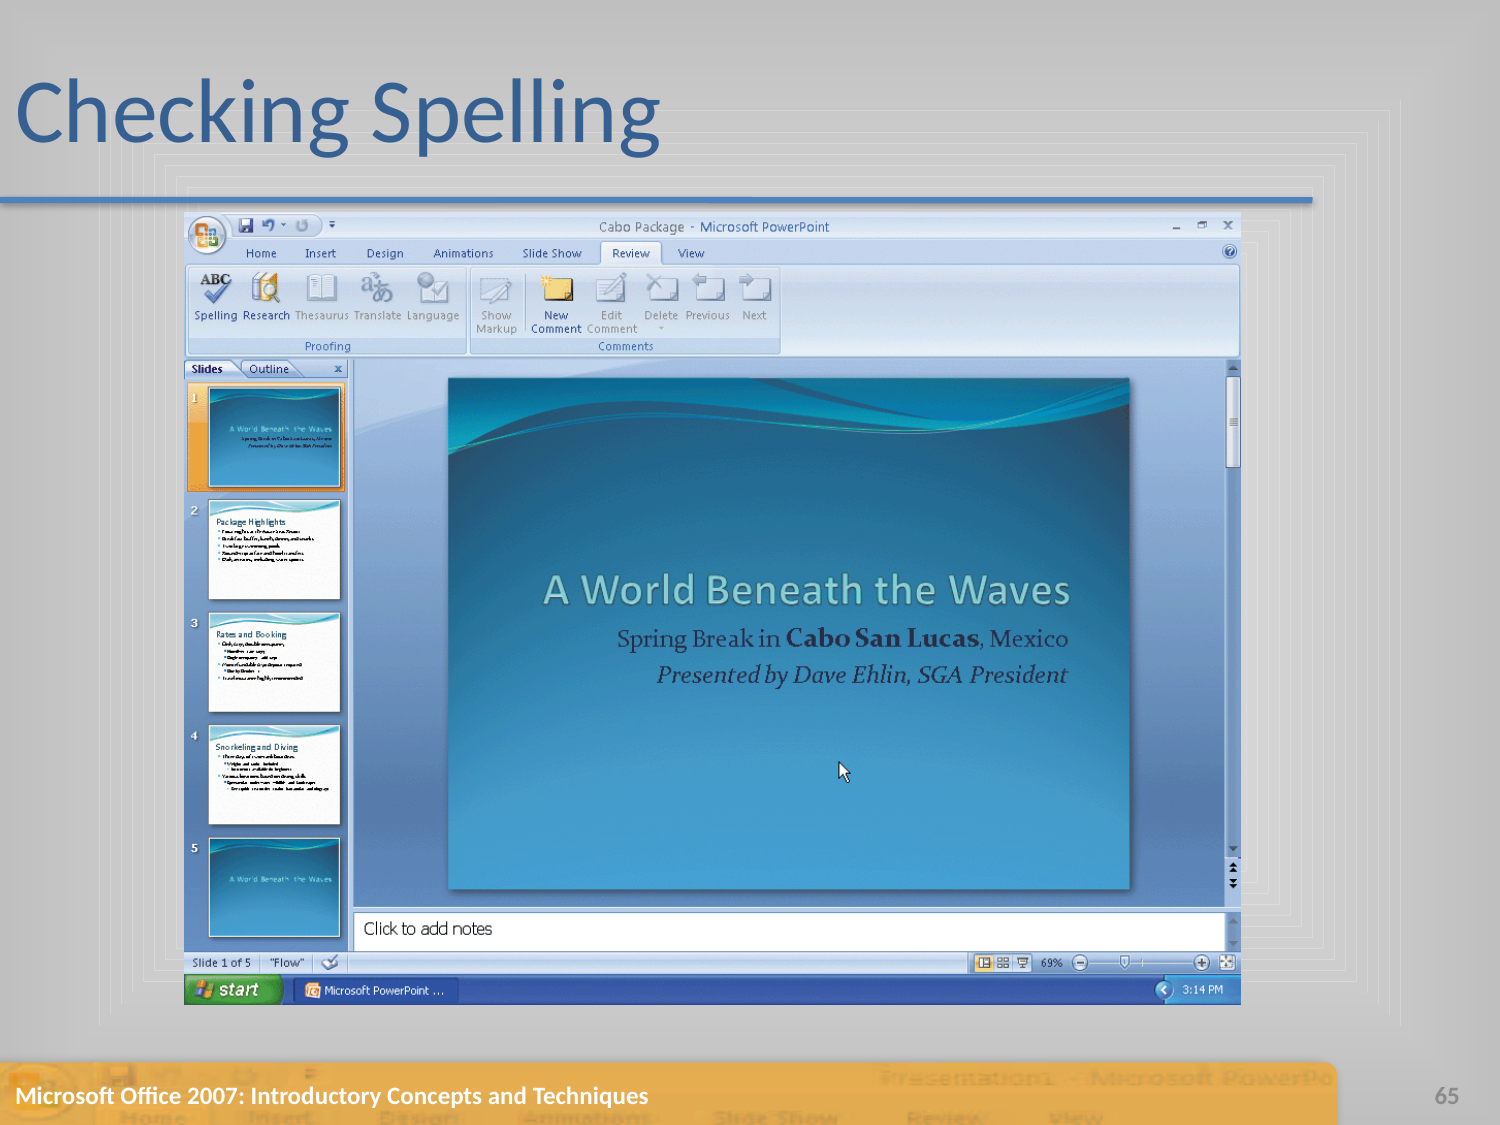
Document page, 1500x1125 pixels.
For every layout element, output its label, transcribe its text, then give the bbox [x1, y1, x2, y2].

picture [0, 1062, 1338, 1125]
title Checking Spelling [0, 12, 1425, 200]
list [183, 212, 1241, 1006]
footer Microsoft Office 2007: Introductory Concepts and Techniques [0, 1065, 1300, 1125]
slide_number 65 [1387, 1065, 1475, 1125]
